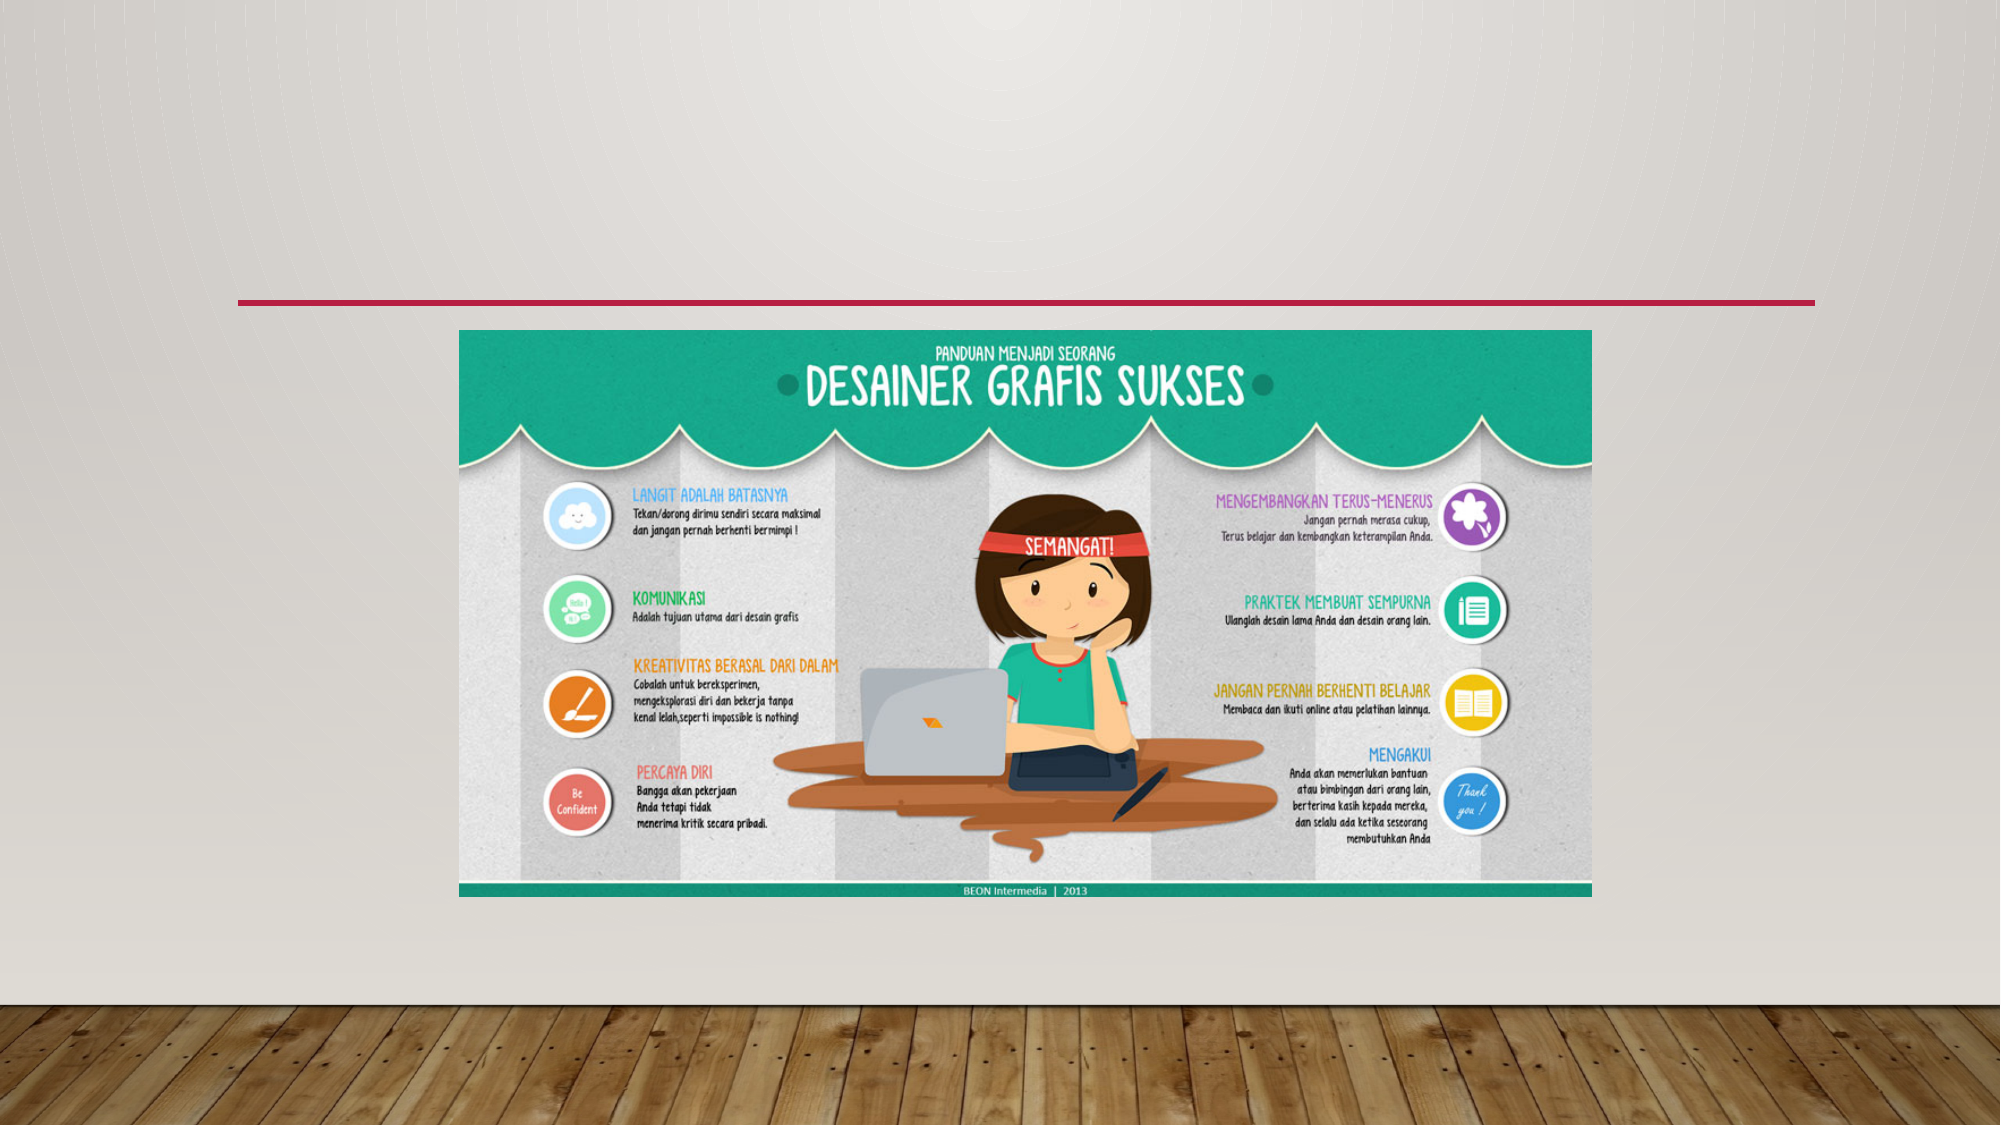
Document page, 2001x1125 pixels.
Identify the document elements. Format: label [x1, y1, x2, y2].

picture [0, 1005, 2000, 1125]
list [459, 330, 1592, 897]
